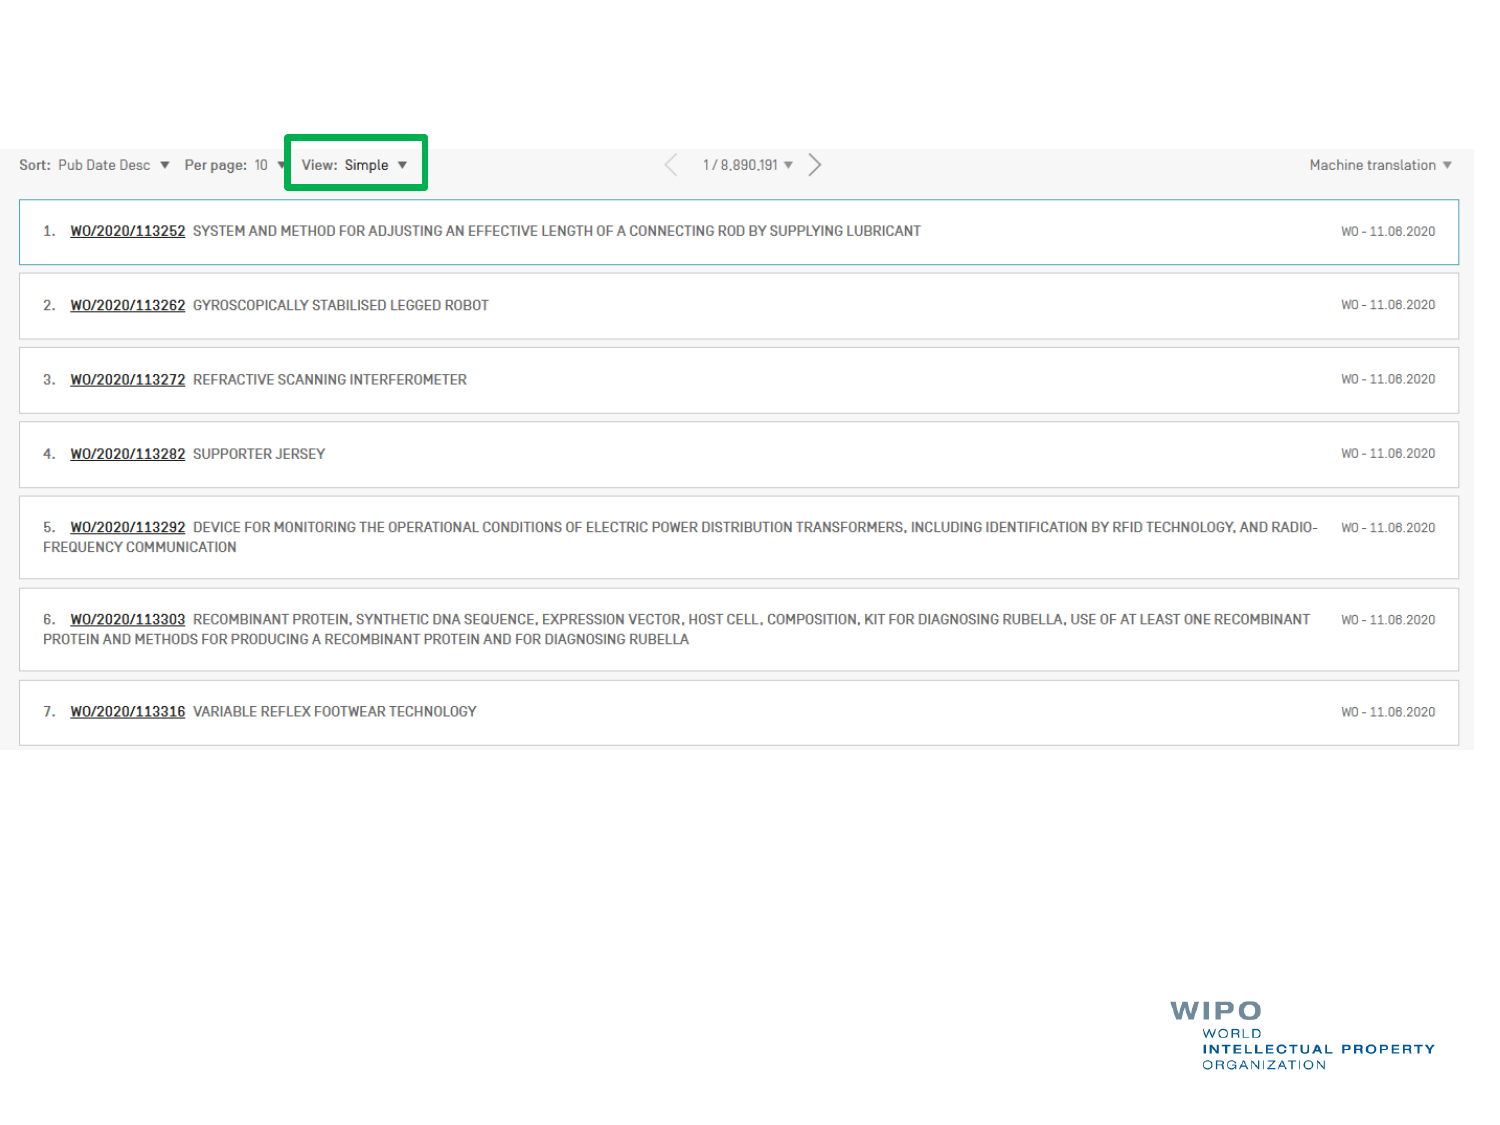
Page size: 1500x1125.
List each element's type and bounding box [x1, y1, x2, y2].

text_box [287, 137, 425, 148]
picture [0, 0, 1500, 1125]
